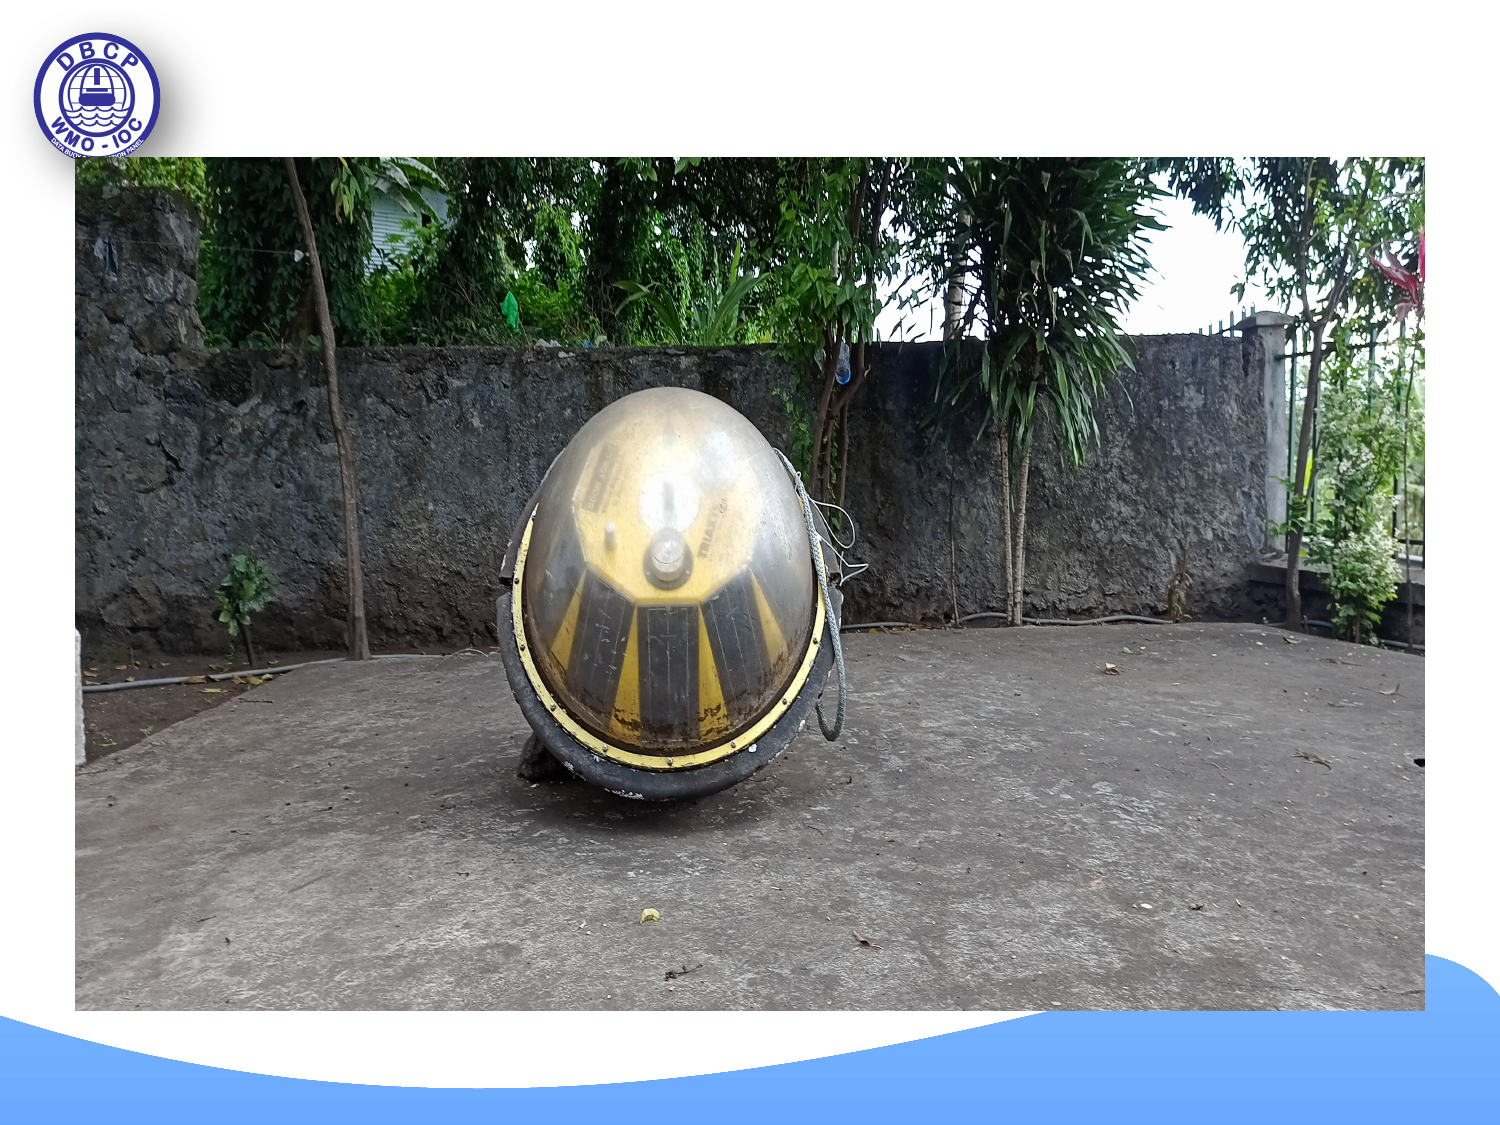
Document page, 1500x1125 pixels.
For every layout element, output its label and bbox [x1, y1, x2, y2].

picture [33, 32, 161, 164]
list [74, 157, 1426, 1011]
